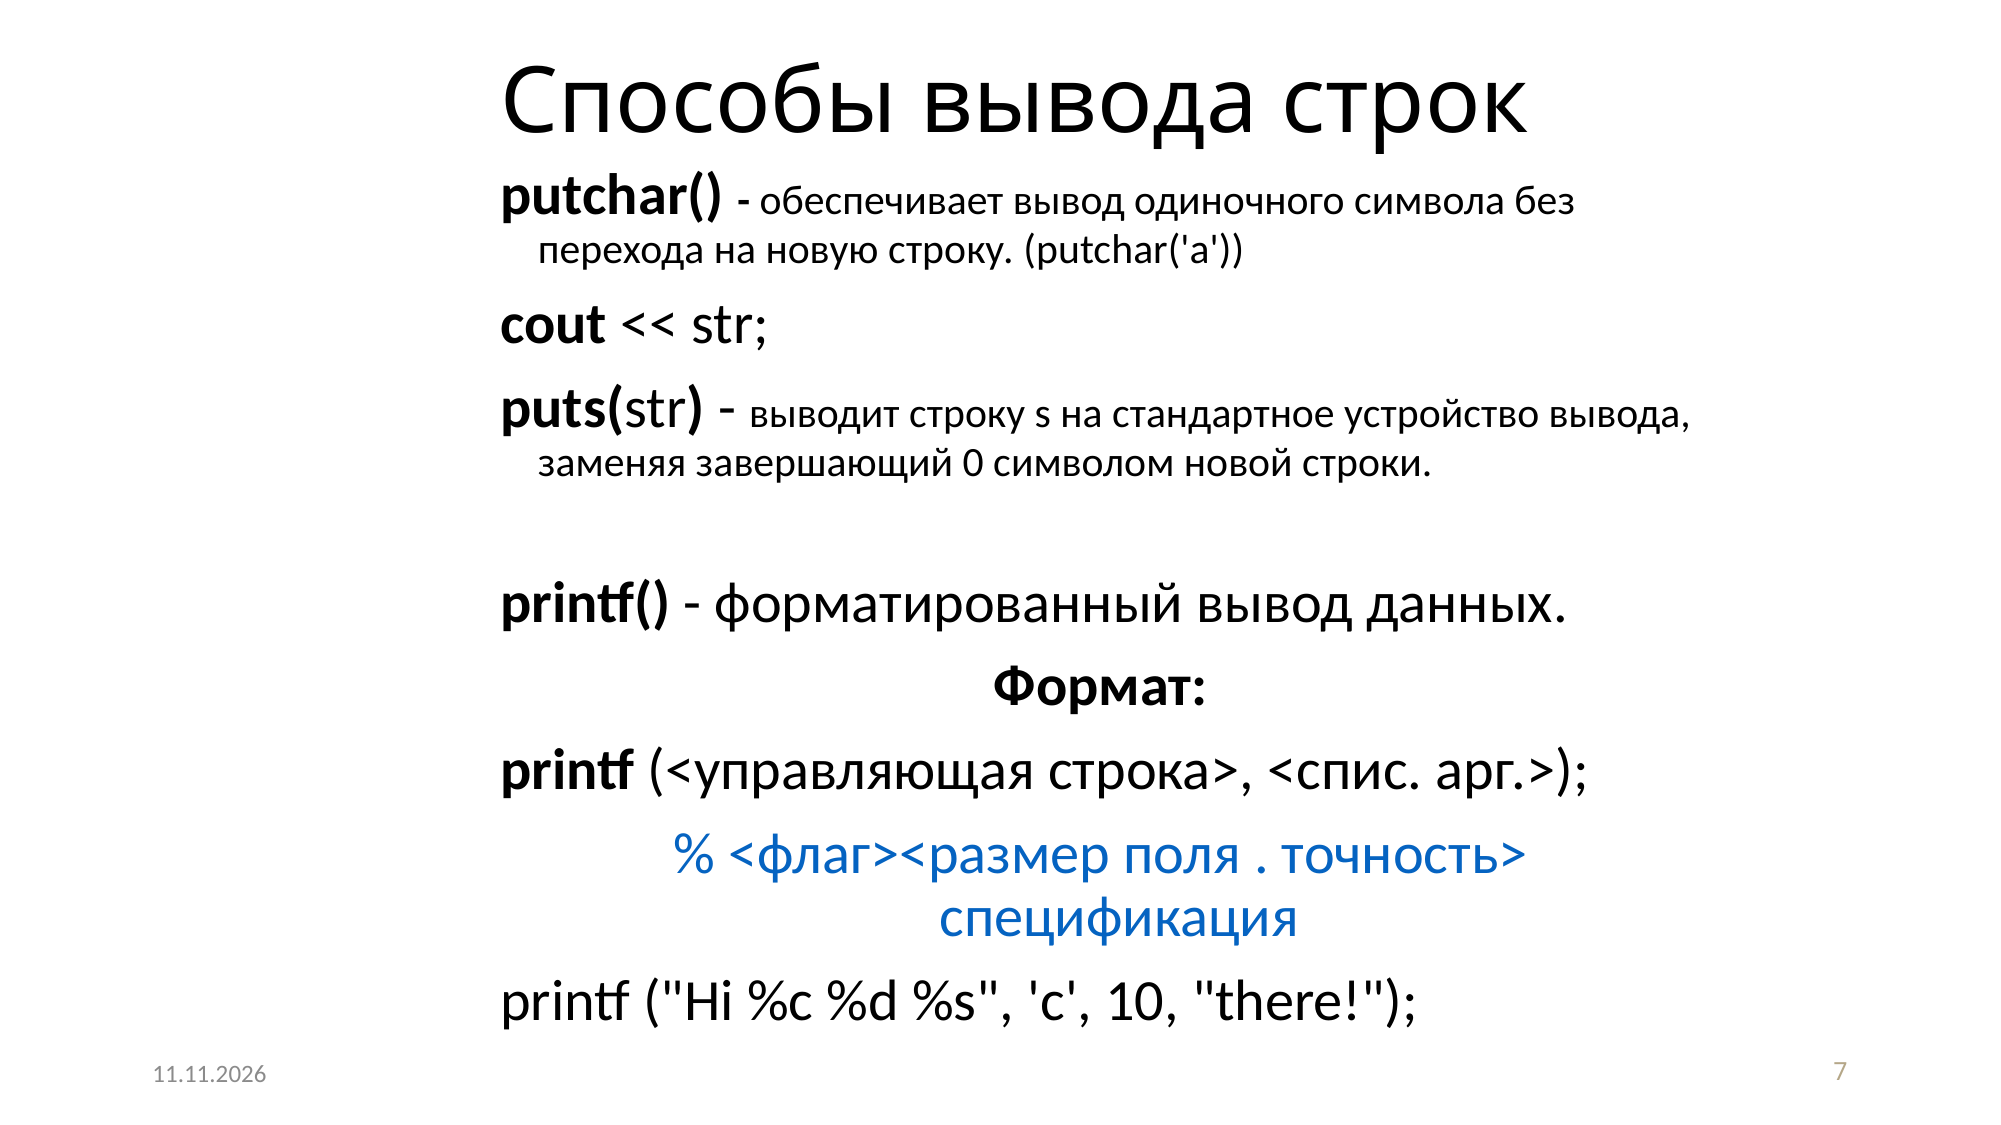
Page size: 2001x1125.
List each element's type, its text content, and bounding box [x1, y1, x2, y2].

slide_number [137, 1042, 588, 1103]
slide_number 7 [1412, 1042, 1863, 1103]
list putchar() - обеспечивает вывод одиночного символа без перехода на новую строку. (putchar('a')) cout << str; puts(str) - выводит строку s на стандартное устройство вывода, заменяя завершающий 0 символом новой строки. printf() - форматированный вывод данных. Формат: рrintf (<управляющая строка>, <спис. арг.>); % <флаг><размер поля . точность> спецификация printf ("Hi %с %d %s", 'с', 10, "there!"); [485, 157, 1716, 1080]
title Способы вывода строк [485, 45, 1716, 157]
